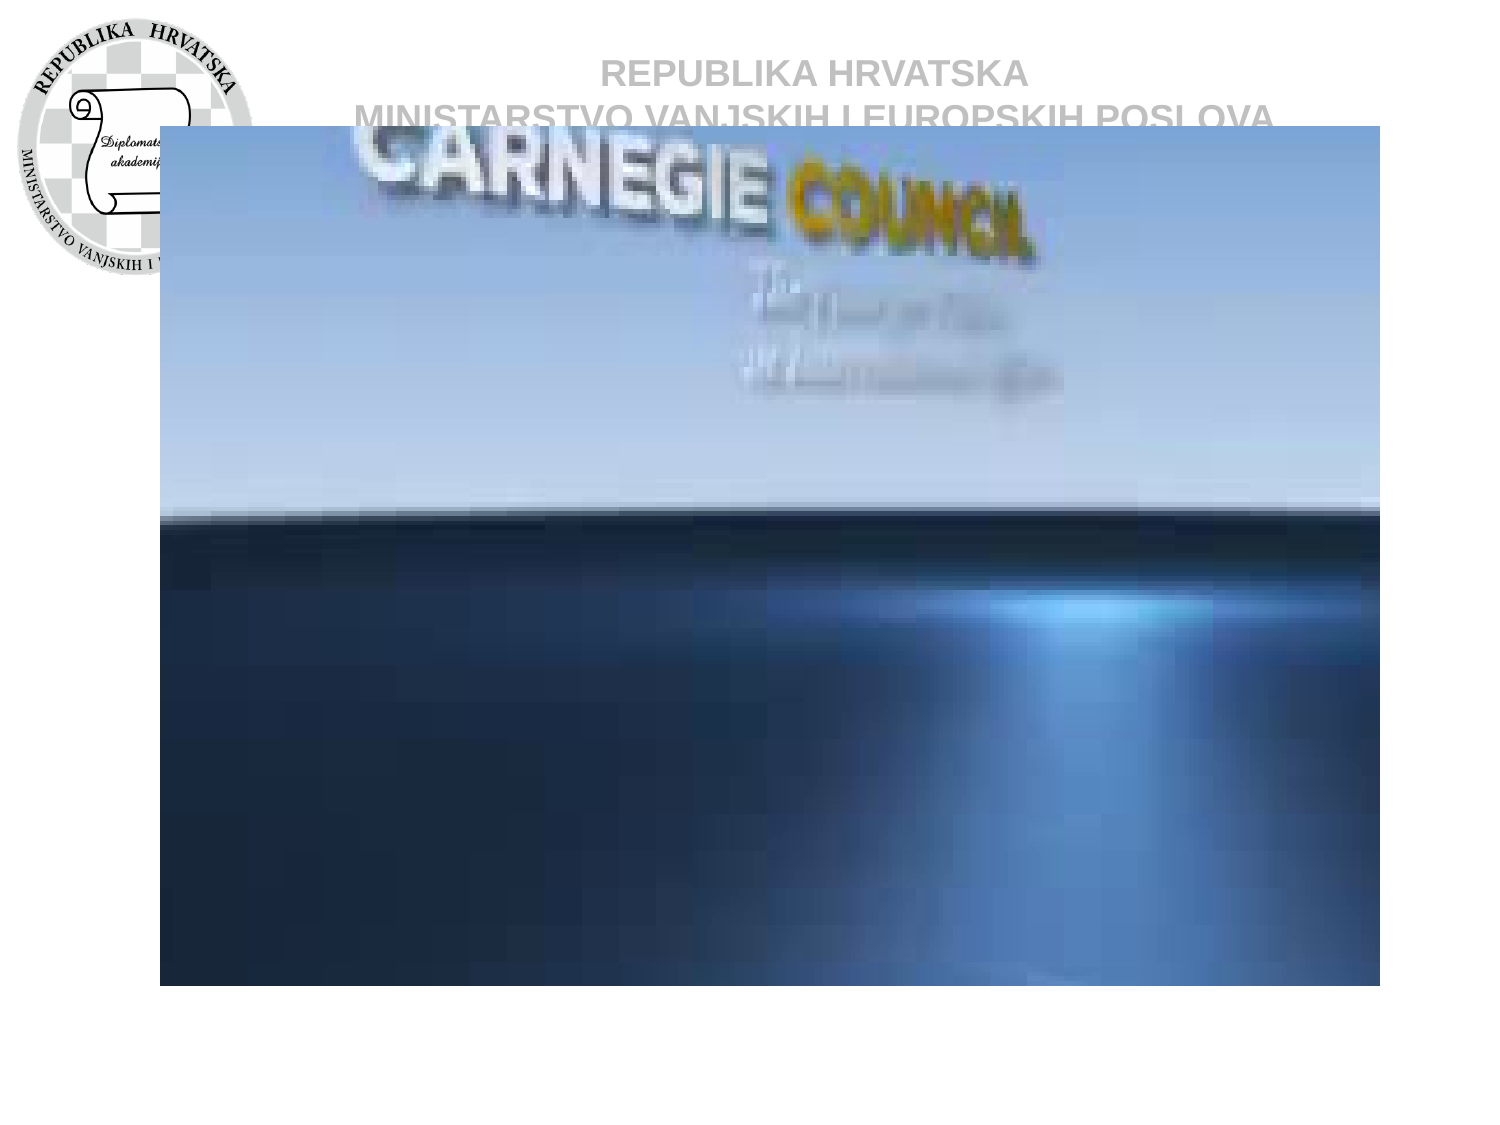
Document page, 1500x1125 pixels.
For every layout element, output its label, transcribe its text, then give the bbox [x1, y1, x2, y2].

picture [17, 18, 254, 275]
title REPUBLIKA HRVATSKA MINISTARSTVO VANJSKIH I EUROPSKIH POSLOVA DIPLOMATSKA AKADEMIJA [289, 45, 1341, 123]
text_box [159, 125, 1381, 987]
